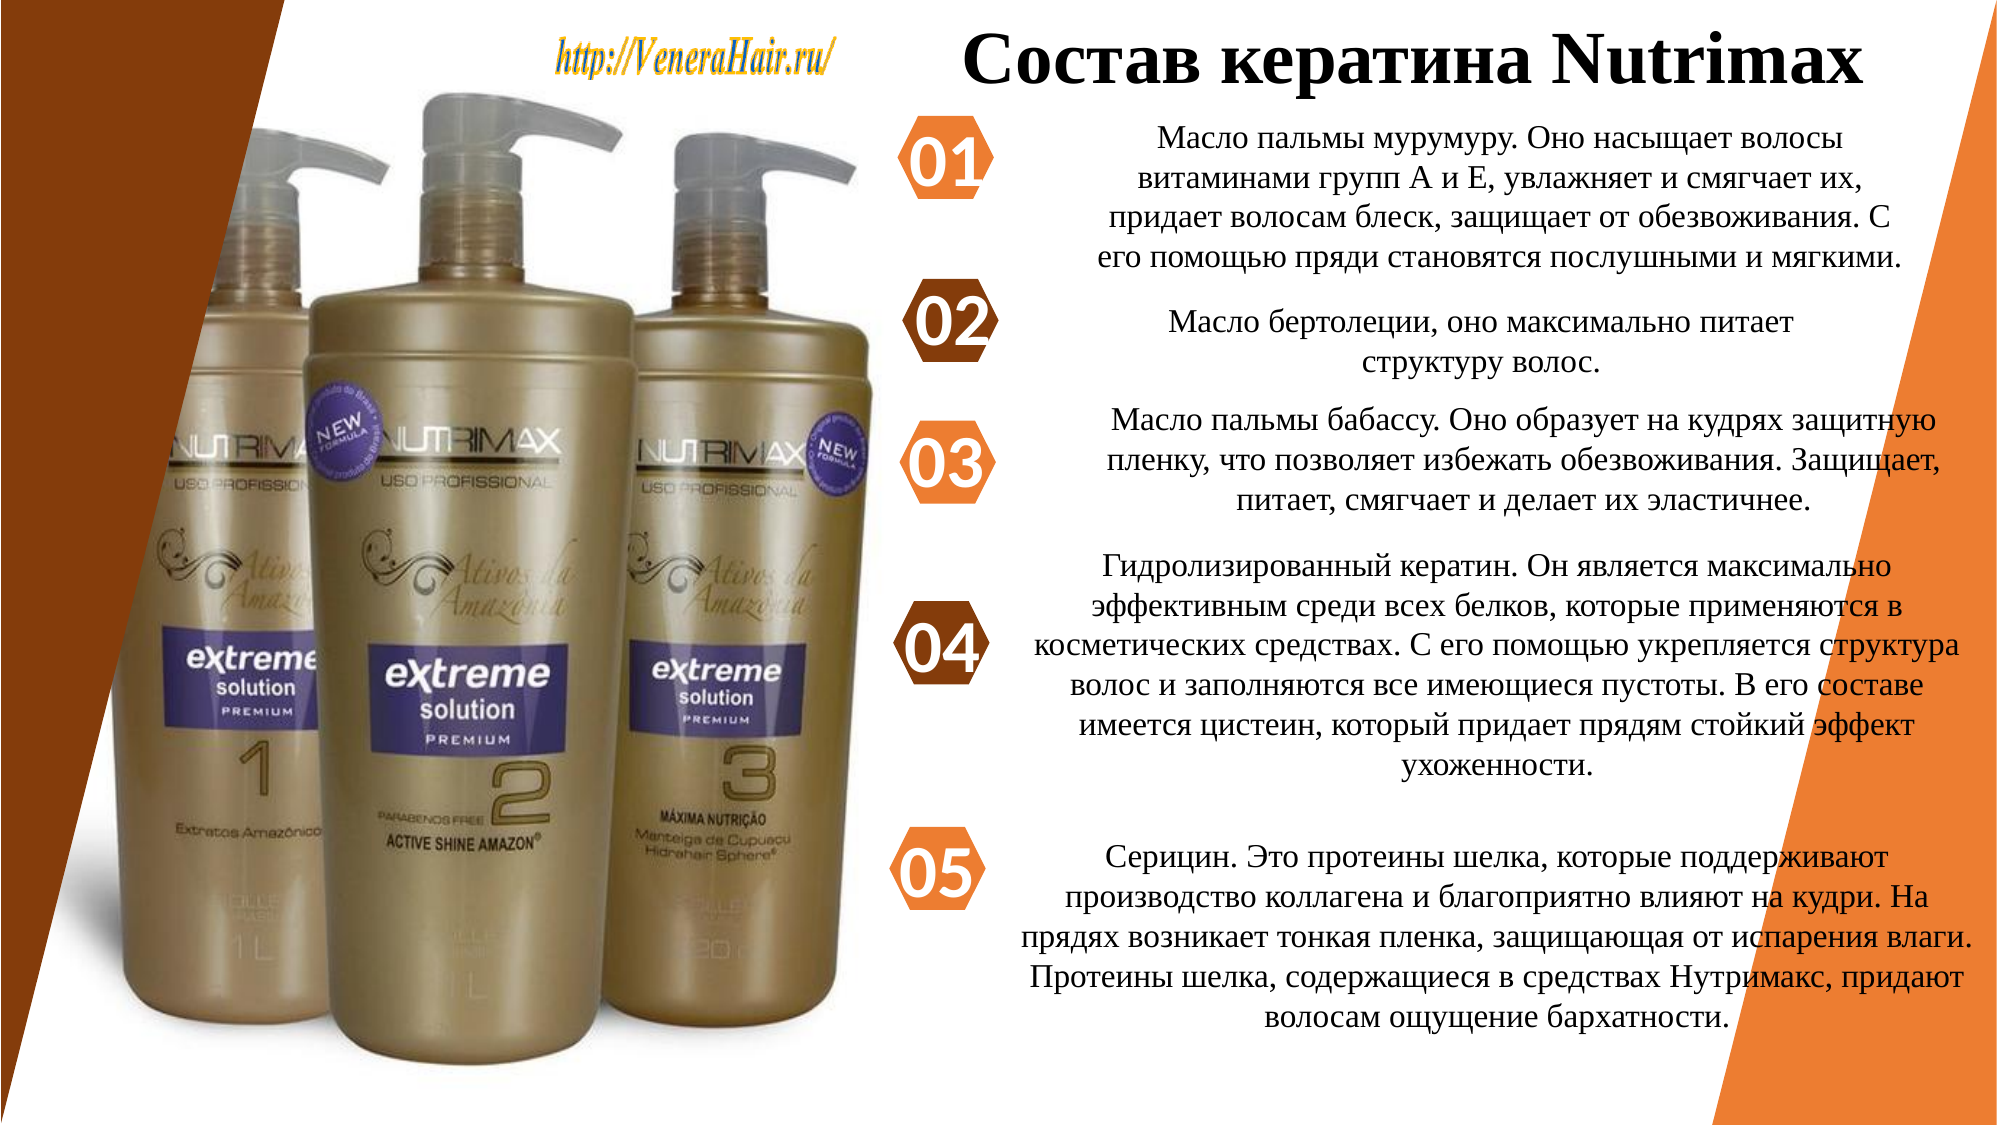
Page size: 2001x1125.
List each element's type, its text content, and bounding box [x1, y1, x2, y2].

text_box 01 [894, 103, 1001, 209]
text_box Серицин. Это протеины шелка, которые поддерживают производство коллагена и благоприятно влияют на кудри. На прядях возникает тонкая пленка, защищающая от испарения влаги. Протеины шелка, содержащиеся в средствах Нутримакс, придают волосам ощущение бархатности. [1003, 826, 1992, 1082]
text_box Масло пальмы мурумуру. Оно насыщает волосы витаминами групп А и Е, увлажняет и смягчает их, придает волосам блеск, защищает от обезвоживания. С его помощью пряди становятся послушными и мягкими. [1069, 107, 1932, 322]
text_box Гидролизированный кератин. Он является максимально эффективным среди всех белков, которые применяются в косметических средствах. С его помощью укрепляется структура волос и заполняются все имеющиеся пустоты. В его составе имеется цистеин, который придает прядям стойкий эффект ухоженности. [1015, 535, 1981, 826]
text_box [1711, 196, 1998, 1125]
text_box 03 [893, 405, 1000, 511]
text_box Состав кератина Nutrimax [889, 1, 2000, 196]
text_box Масло пальмы бабассу. Оно образует на кудрях защитную пленку, что позволяет избежать обезвоживания. Защищает, питает, смягчает и делает их эластичнее. [1081, 390, 1967, 535]
text_box 05 [889, 815, 991, 921]
text_box 04 [889, 589, 996, 695]
text_box Масло бертолеции, оно максимально питает структуру волос. [1133, 291, 1830, 390]
text_box 02 [900, 262, 1007, 368]
picture [0, 0, 889, 1124]
